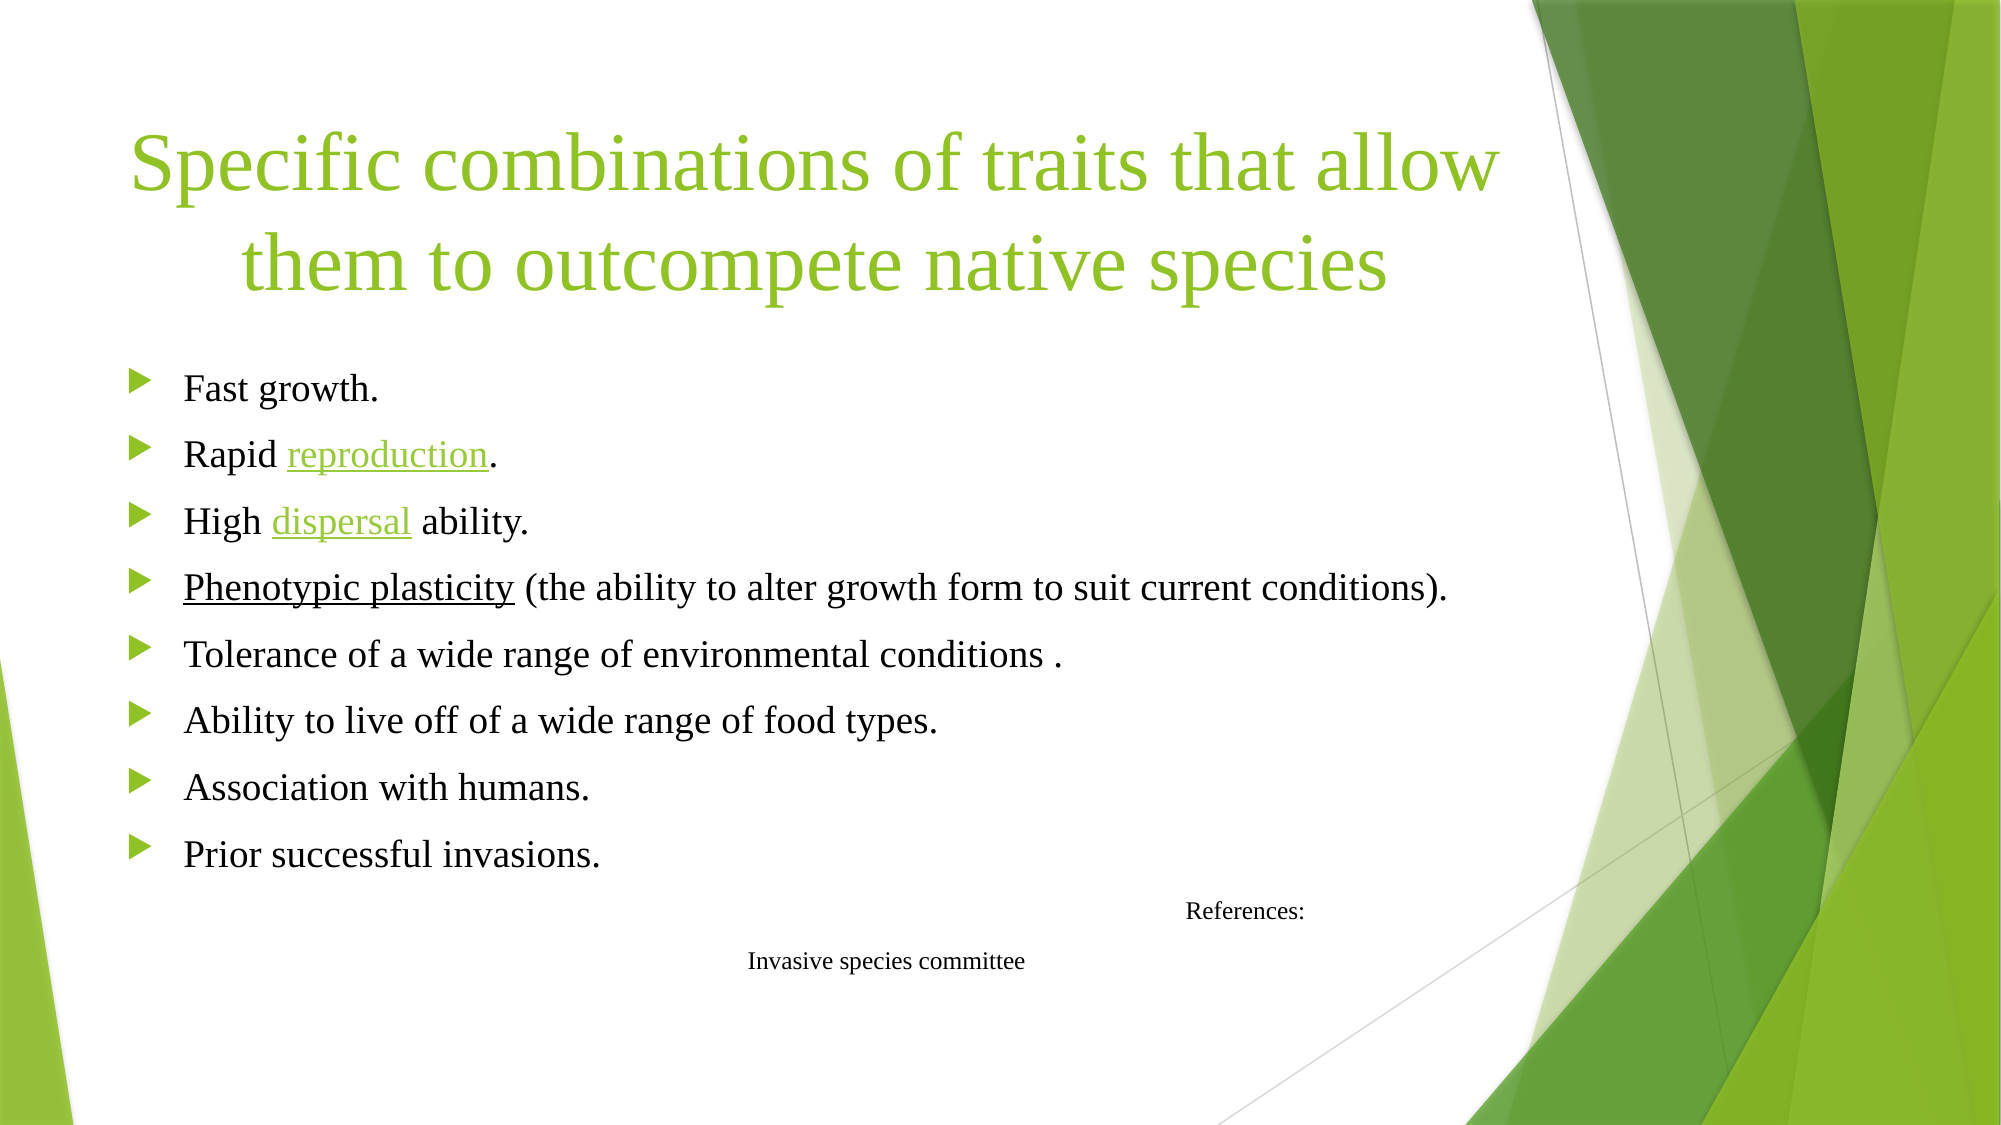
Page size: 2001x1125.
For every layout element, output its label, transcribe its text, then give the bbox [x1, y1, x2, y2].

title Specific combinations of traits that allow them to outcompete native species [111, 99, 1522, 317]
list Fast growth. Rapid reproduction. High dispersal ability. Phenotypic plasticity (the ability to alter growth form to suit current conditions). Tolerance of a wide range of environmental conditions . Ability to live off of a wide range of food types. Association with humans. Prior successful invasions. References: Invasive species committee [111, 354, 1522, 992]
